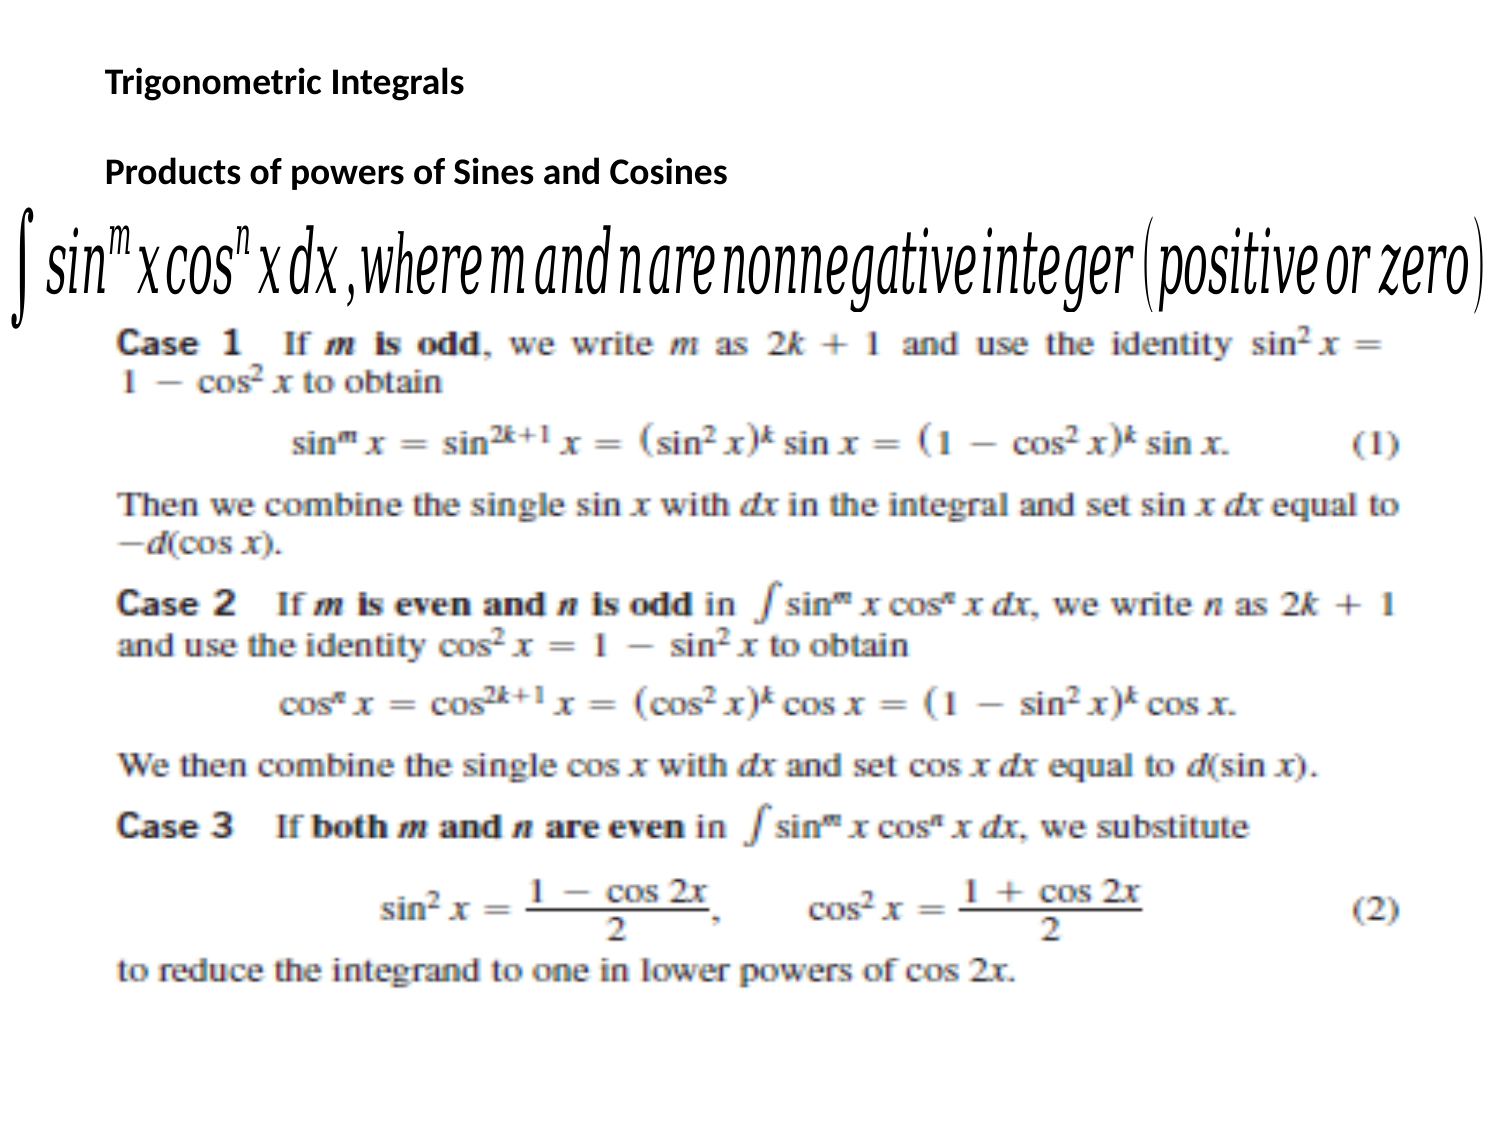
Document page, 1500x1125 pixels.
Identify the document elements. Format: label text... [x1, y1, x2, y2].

text_box Trigonometric Integrals Products of powers of Sines and Cosines [90, 49, 744, 200]
picture [87, 312, 1438, 1001]
